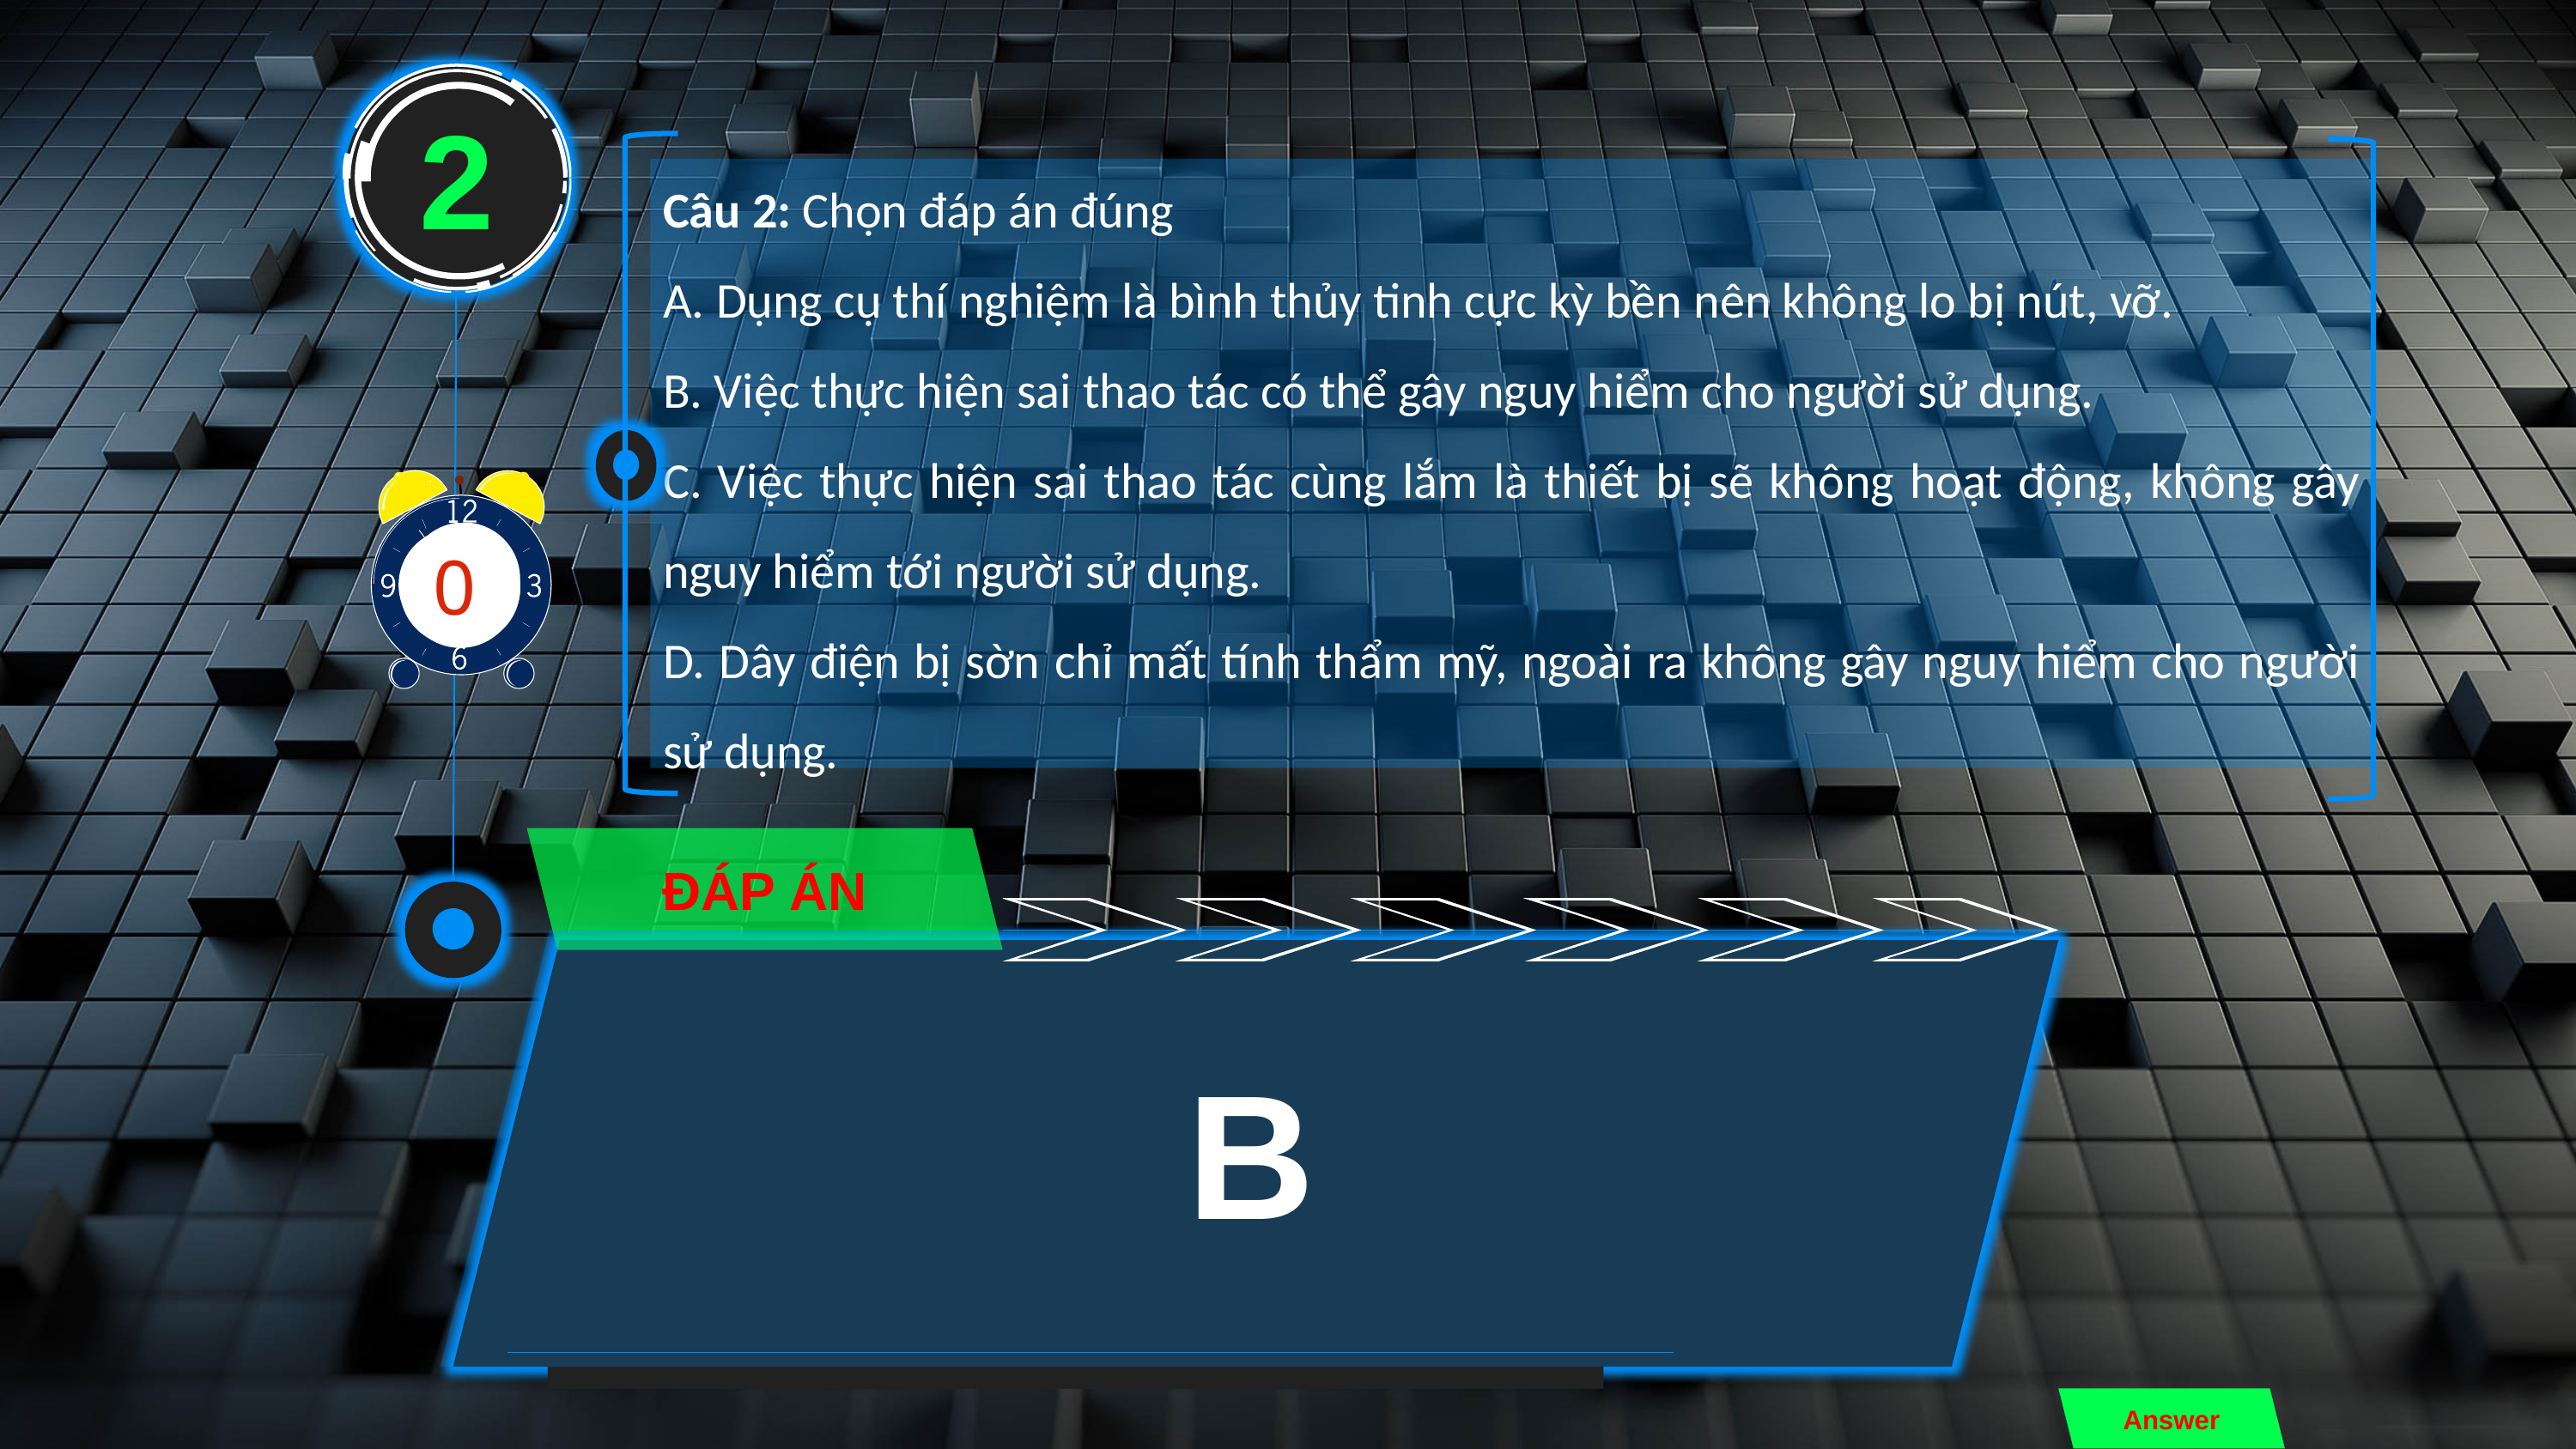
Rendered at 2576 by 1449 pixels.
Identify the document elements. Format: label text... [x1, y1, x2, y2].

text_box Answer [2057, 1387, 2287, 1449]
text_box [404, 690, 501, 979]
picture [0, 0, 2576, 1449]
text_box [440, 828, 2062, 1389]
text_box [404, 294, 501, 469]
text_box Câu 2: Chọn đáp án đúng A. Dụng cụ thí nghiệm là bình thủy tinh cực kỳ bền nên không lo bị nút, vỡ. B. Việc thực hiện sai thao tác có thể gây nguy hiểm cho người sử dụng. C. Việc thực hiện sai thao tác cùng lắm là thiết bị sẽ không hoạt động, không gây nguy hiểm tới người sử dụng. D. Dây điện bị sờn chỉ mất tính thẩm mỹ, ngoài ra không gây nguy hiểm cho người sử dụng. [678, 158, 2328, 769]
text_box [343, 64, 572, 294]
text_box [595, 133, 678, 794]
text_box [2328, 138, 2374, 800]
